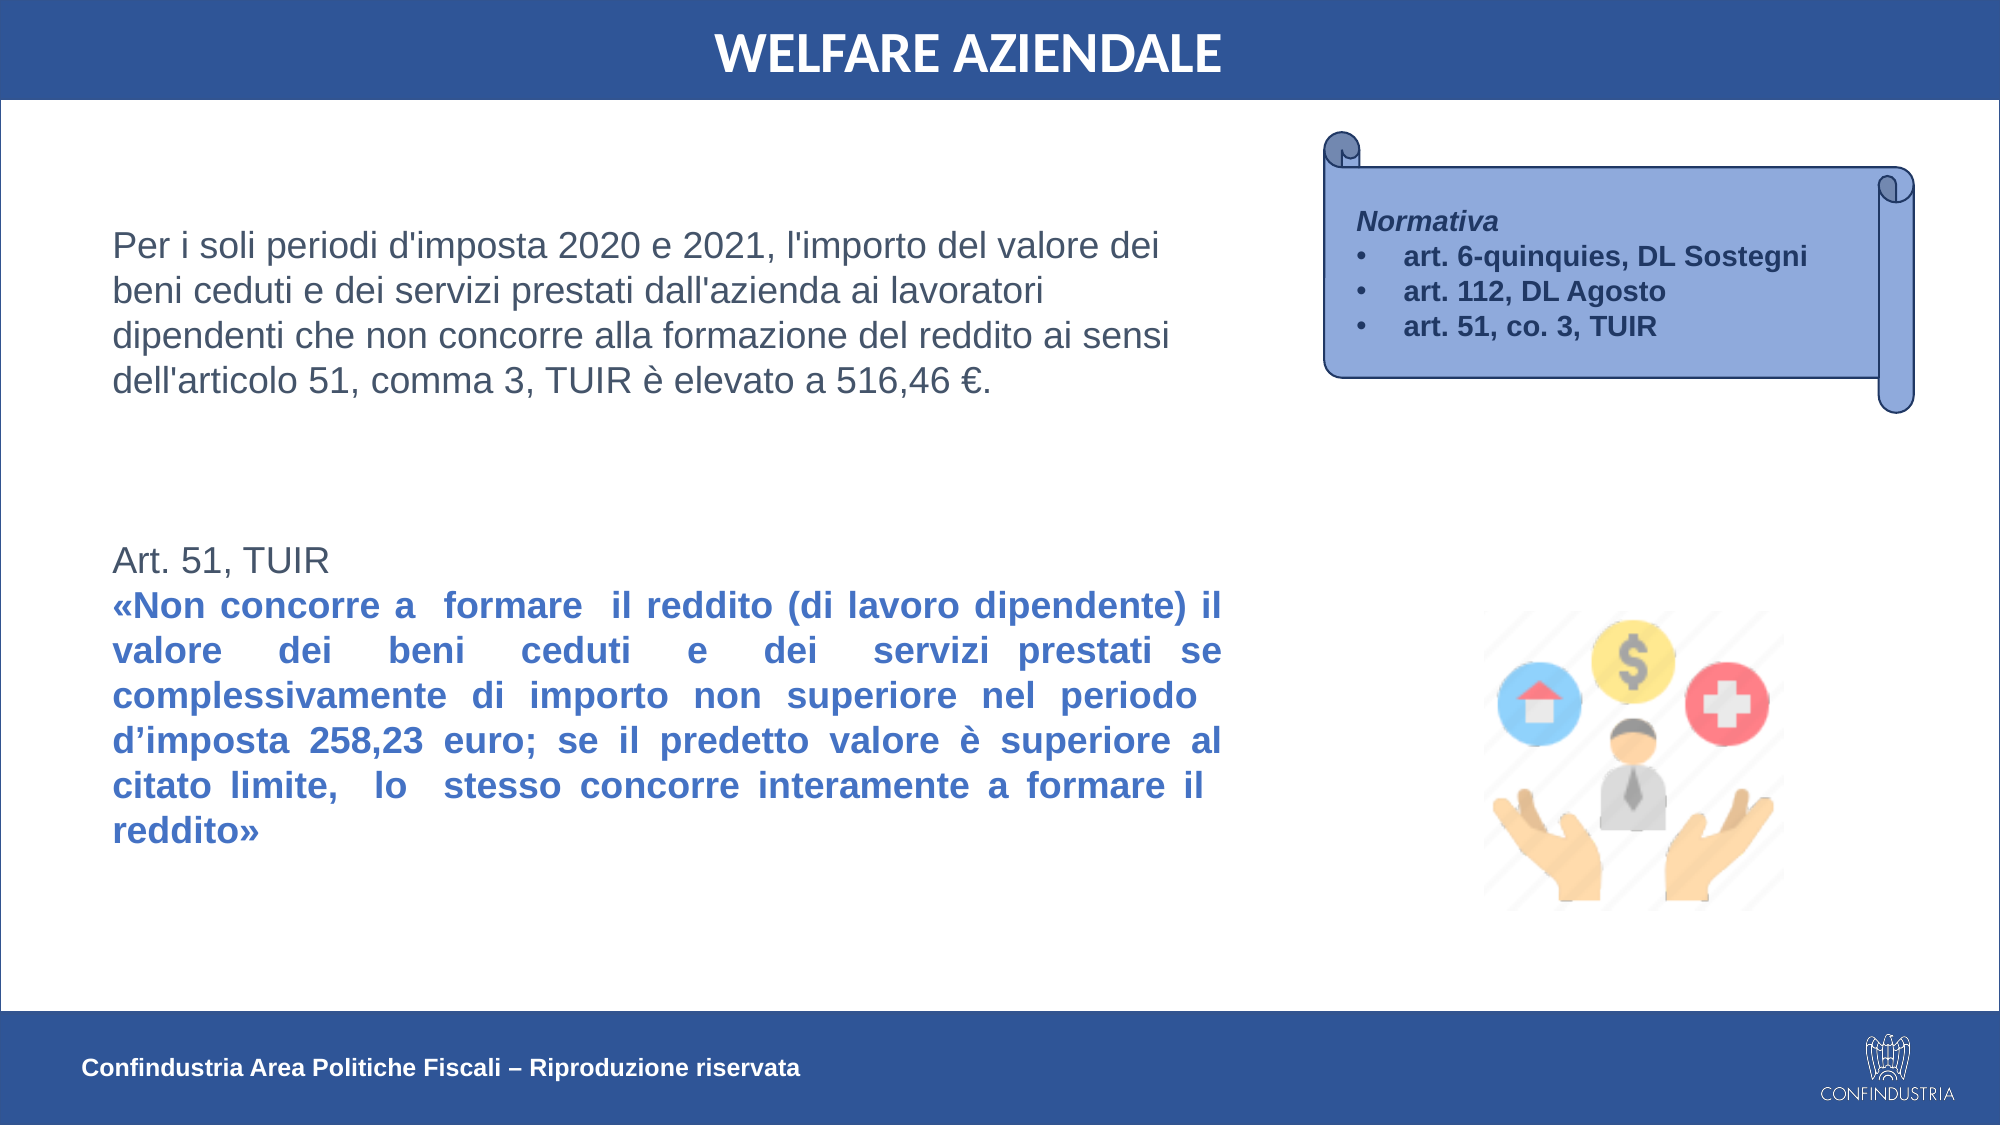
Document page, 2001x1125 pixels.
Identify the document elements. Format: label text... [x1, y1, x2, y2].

text_box [0, 98, 2000, 1013]
text_box Normativa art. 6-quinquies, DL Sostegni art. 112, DL Agosto art. 51, co. 3, TUIR [1323, 131, 1915, 414]
picture [1821, 1034, 1955, 1101]
text_box Confindustria Area Politiche Fiscali – Riproduzione riservata [0, 1044, 817, 1090]
text_box WELFARE AZIENDALE [432, 3, 1506, 92]
text_box Per i soli periodi d'imposta 2020 e 2021, l'importo del valore dei beni ceduti e dei servizi prestati dall'azienda ai lavoratori dipendenti che non concorre alla formazione del reddito ai sensi dell'articolo 51, comma 3, TUIR è elevato a 516,46 €. Art. 51, TUIR «Non concorre a formare il reddito (di lavoro dipendente) il valore dei beni ceduti e dei servizi prestati se complessivamente di importo non superiore nel periodo d’imposta 258,23 euro; se il predetto valore è superiore al citato limite, lo stesso concorre interamente a formare il reddito» [97, 214, 1238, 904]
picture [1484, 611, 1784, 911]
text_box [0, 0, 2000, 98]
text_box [0, 1013, 2000, 1125]
